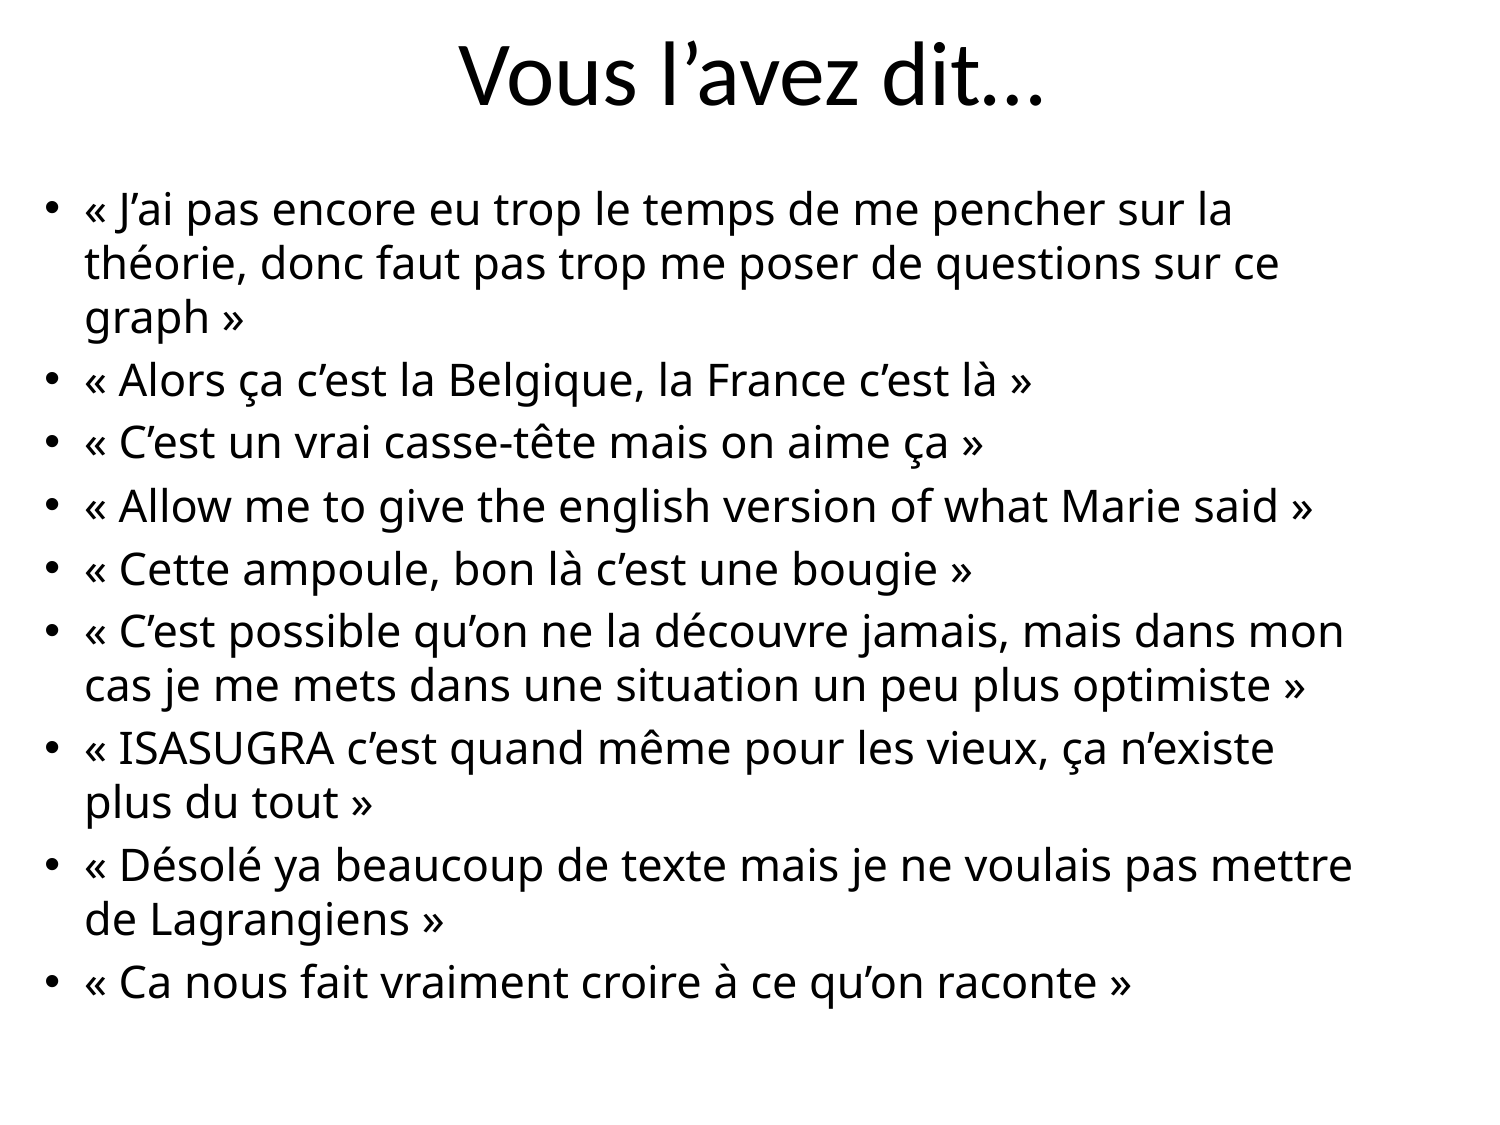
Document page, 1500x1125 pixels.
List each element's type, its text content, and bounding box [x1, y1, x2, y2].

list « J’ai pas encore eu trop le temps de me pencher sur la théorie, donc faut pas trop me poser de questions sur ce graph » « Alors ça c’est la Belgique, la France c’est là » « C’est un vrai casse-tête mais on aime ça » « Allow me to give the english version of what Marie said » « Cette ampoule, bon là c’est une bougie » « C’est possible qu’on ne la découvre jamais, mais dans mon cas je me mets dans une situation un peu plus optimiste » « ISASUGRA c’est quand même pour les vieux, ça n’existe plus du tout » « Désolé ya beaucoup de texte mais je ne voulais pas mettre de Lagrangiens » « Ca nous fait vraiment croire à ce qu’on raconte » [29, 172, 1380, 1059]
title Vous l’avez dit… [76, 0, 1427, 138]
